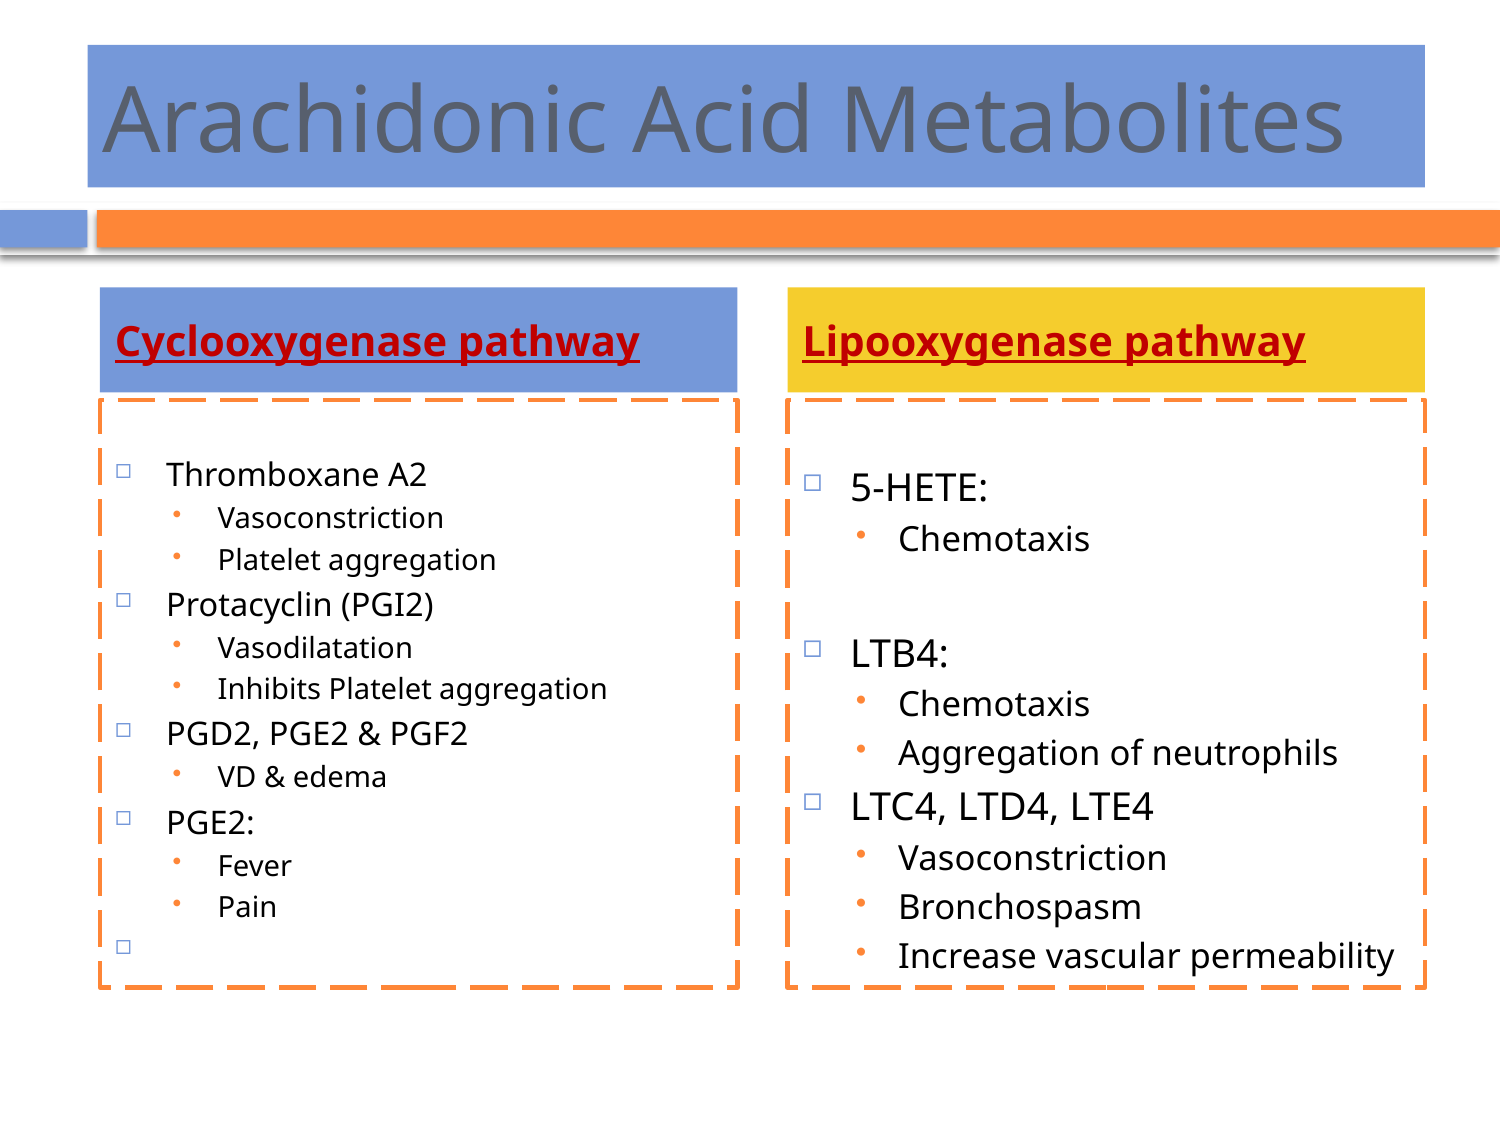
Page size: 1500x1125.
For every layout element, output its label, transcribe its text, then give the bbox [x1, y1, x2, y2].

title Arachidonic Acid Metabolites [87, 44, 1425, 188]
list Lipooxygenase pathway [787, 287, 1425, 393]
list Cyclooxygenase pathway [99, 287, 738, 393]
list Thromboxane A2 Vasoconstriction Platelet aggregation Protacyclin (PGI2) Vasodilatation Inhibits Platelet aggregation PGD2, PGE2 & PGF2 VD & edema PGE2: Fever Pain [99, 399, 738, 988]
list 5-HETE: Chemotaxis LTB4: Chemotaxis Aggregation of neutrophils LTC4, LTD4, LTE4 Vasoconstriction Bronchospasm Increase vascular permeability [787, 399, 1425, 988]
